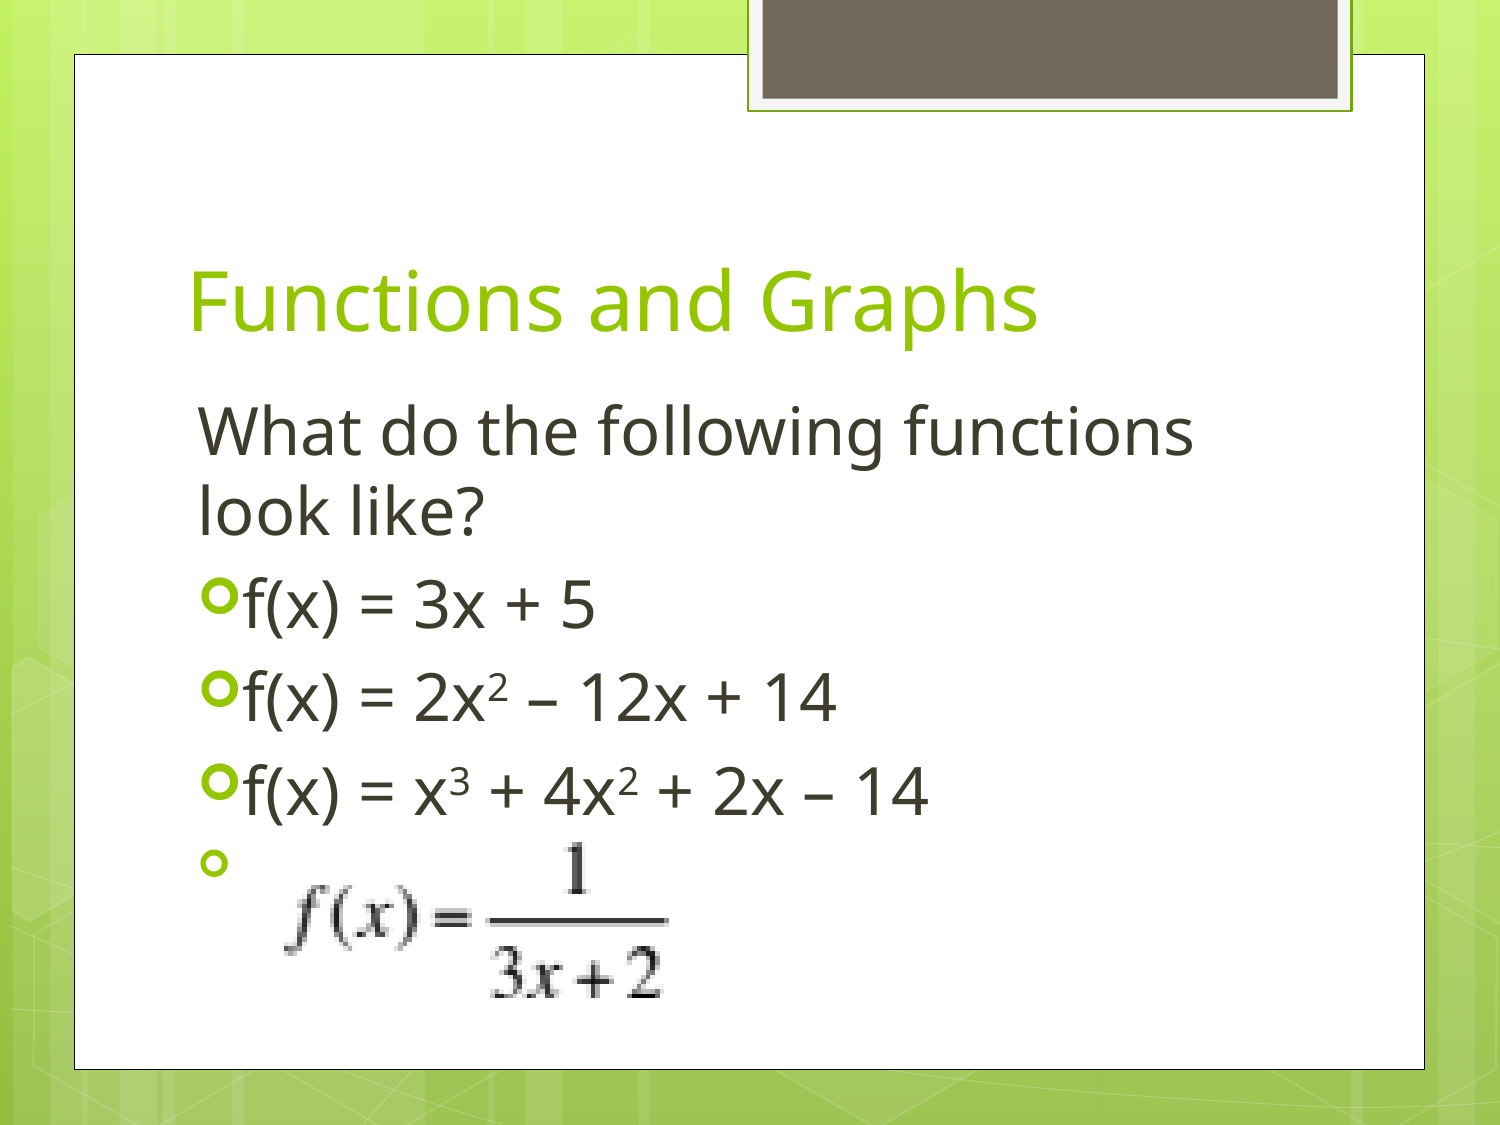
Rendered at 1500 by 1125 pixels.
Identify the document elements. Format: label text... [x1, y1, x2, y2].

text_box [275, 819, 674, 1005]
list What do the following functions look like? f(x) = 3x + 5 f(x) = 2x2 – 12x + 14 f(x) = x3 + 4x2 + 2x – 14 [171, 381, 1283, 957]
title Functions and Graphs [171, 168, 1324, 357]
